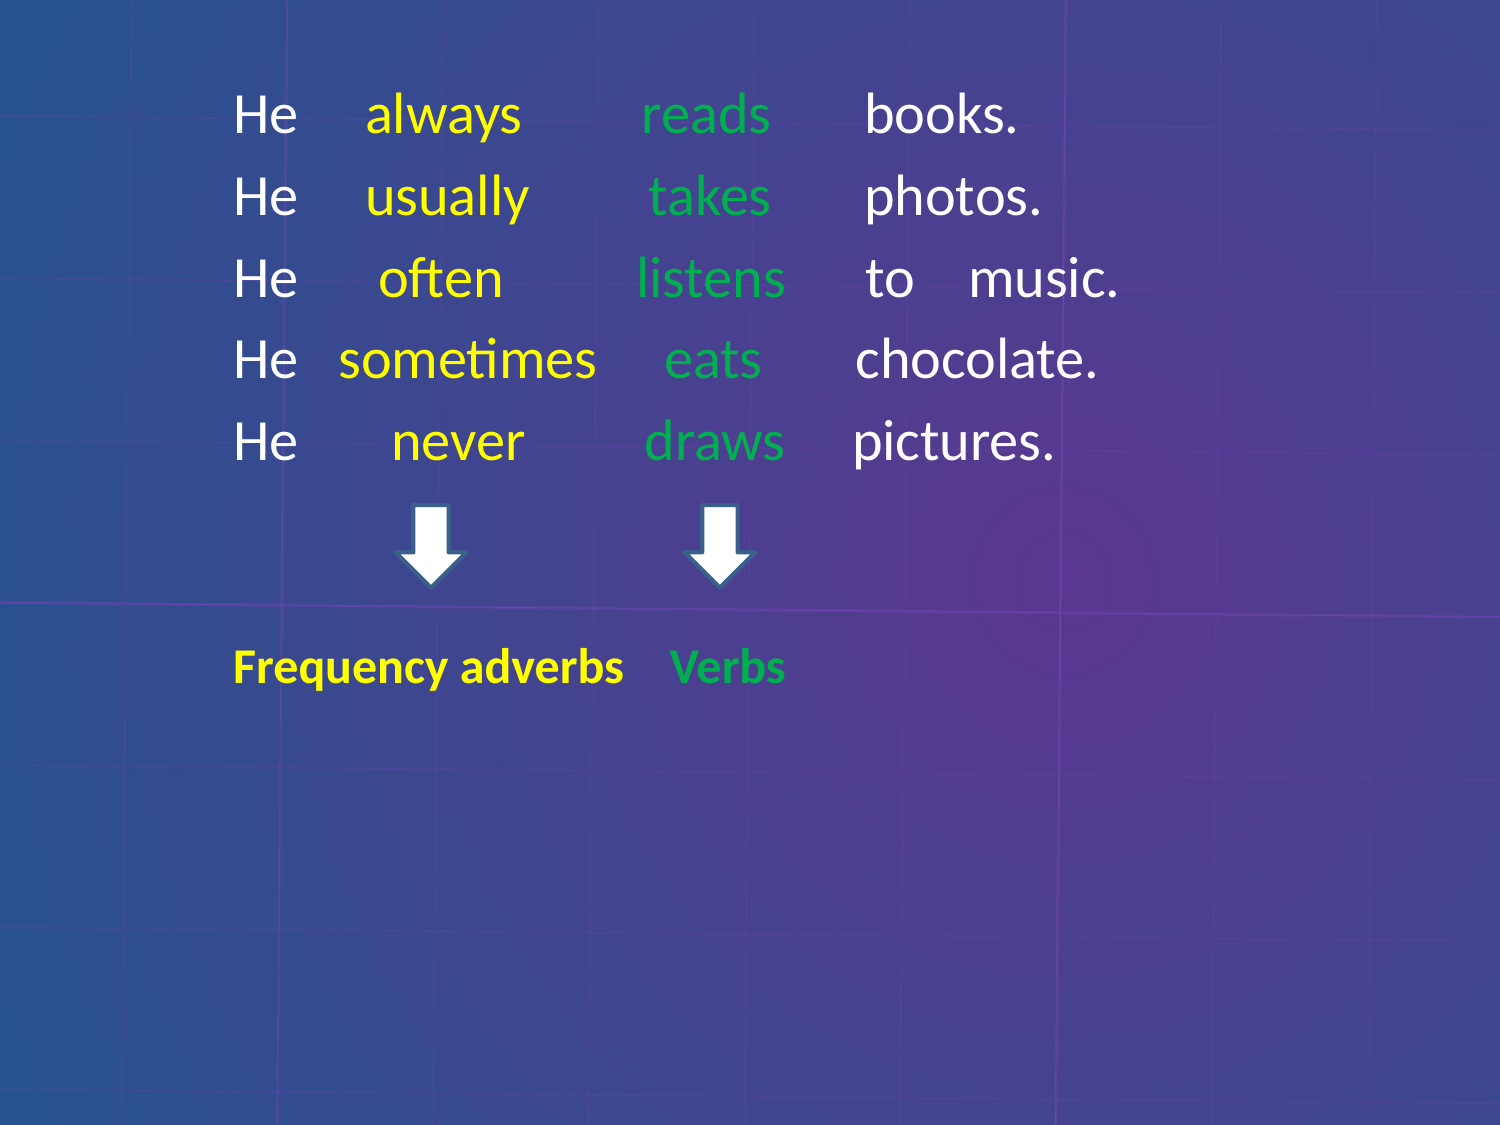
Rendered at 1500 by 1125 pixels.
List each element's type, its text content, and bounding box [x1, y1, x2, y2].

picture [0, 0, 1500, 1125]
text_box Verbs [654, 626, 856, 701]
text_box Frequency adverbs [218, 626, 654, 701]
list He always reads books. He usually takes photos. He often listens to music. He sometimes eats chocolate. He never draws pictures. [218, 68, 1500, 553]
text_box [682, 503, 758, 590]
text_box [393, 503, 469, 590]
